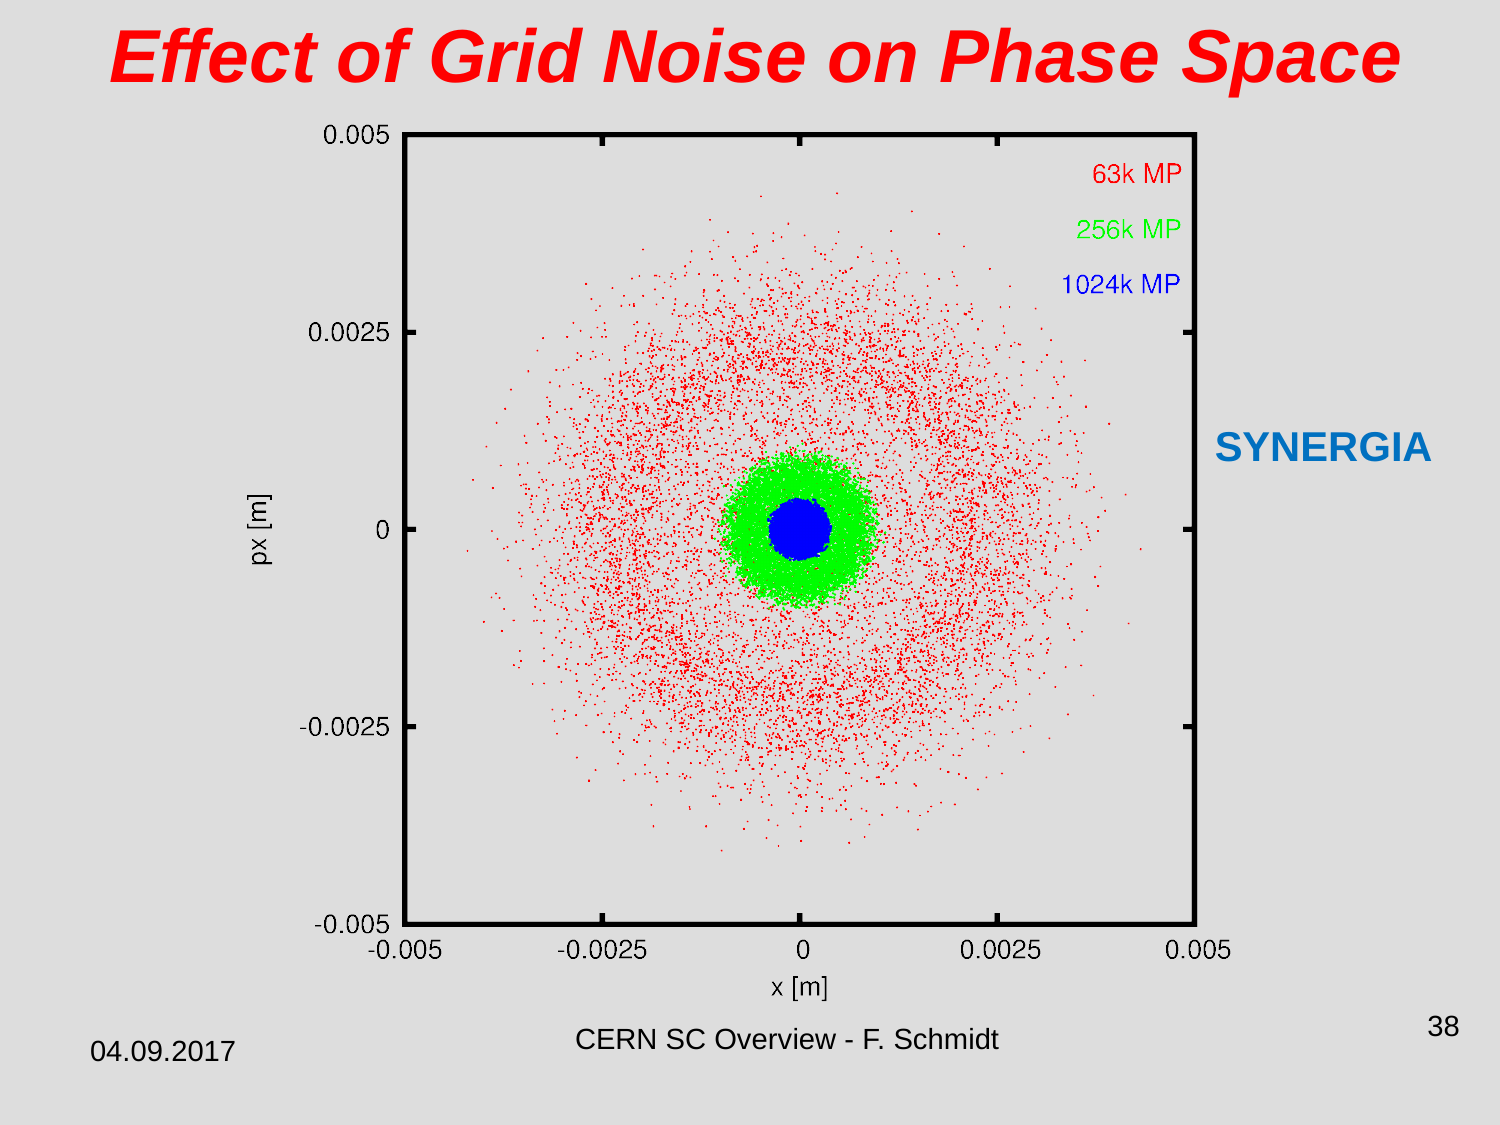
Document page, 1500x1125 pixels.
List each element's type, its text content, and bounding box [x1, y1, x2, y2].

picture [237, 112, 1237, 1004]
text_box SYNERGIA [1240, 412, 1475, 478]
footer CERN SC Overview - F. Schmidt [549, 1013, 1026, 1091]
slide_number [74, 1024, 426, 1103]
slide_number 38 [1124, 999, 1476, 1079]
text_box Effect of Grid Noise on Phase Space [74, 0, 1438, 105]
